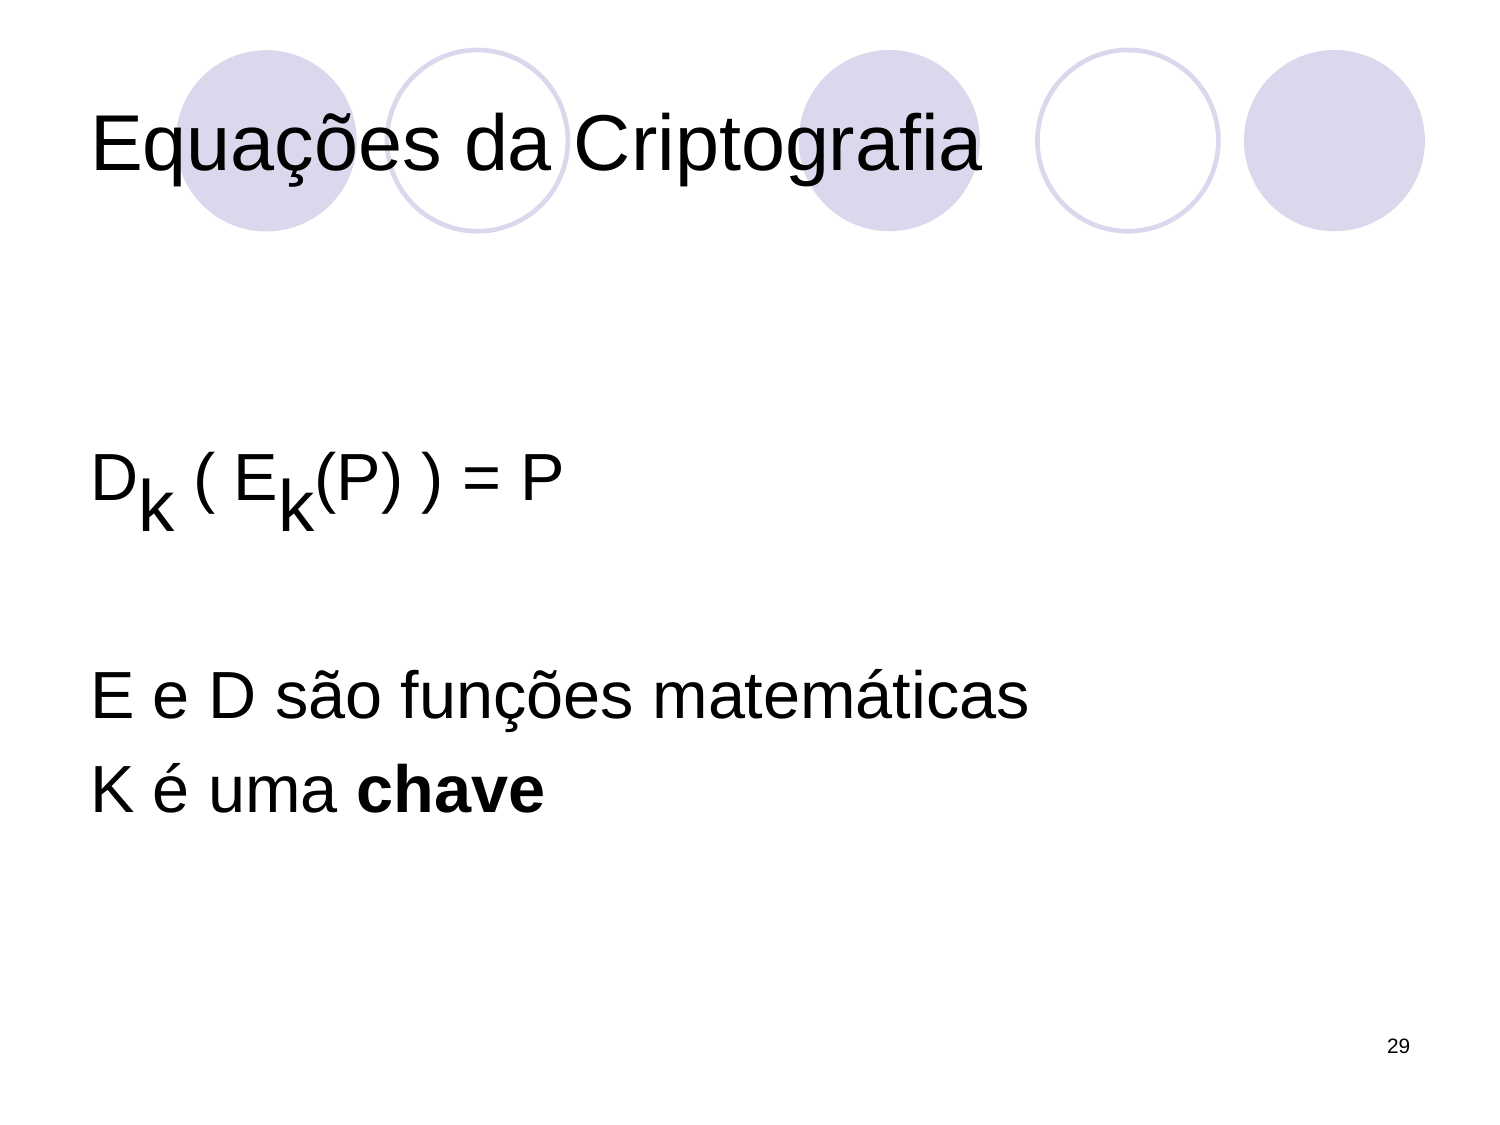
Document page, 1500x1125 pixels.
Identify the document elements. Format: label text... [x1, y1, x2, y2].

title Equações da Criptografia [74, 44, 1426, 233]
list Dk ( Ek(P) ) = P E e D são funções matemáticas K é uma chave [74, 262, 1426, 1006]
slide_number 29 [1074, 1024, 1426, 1101]
